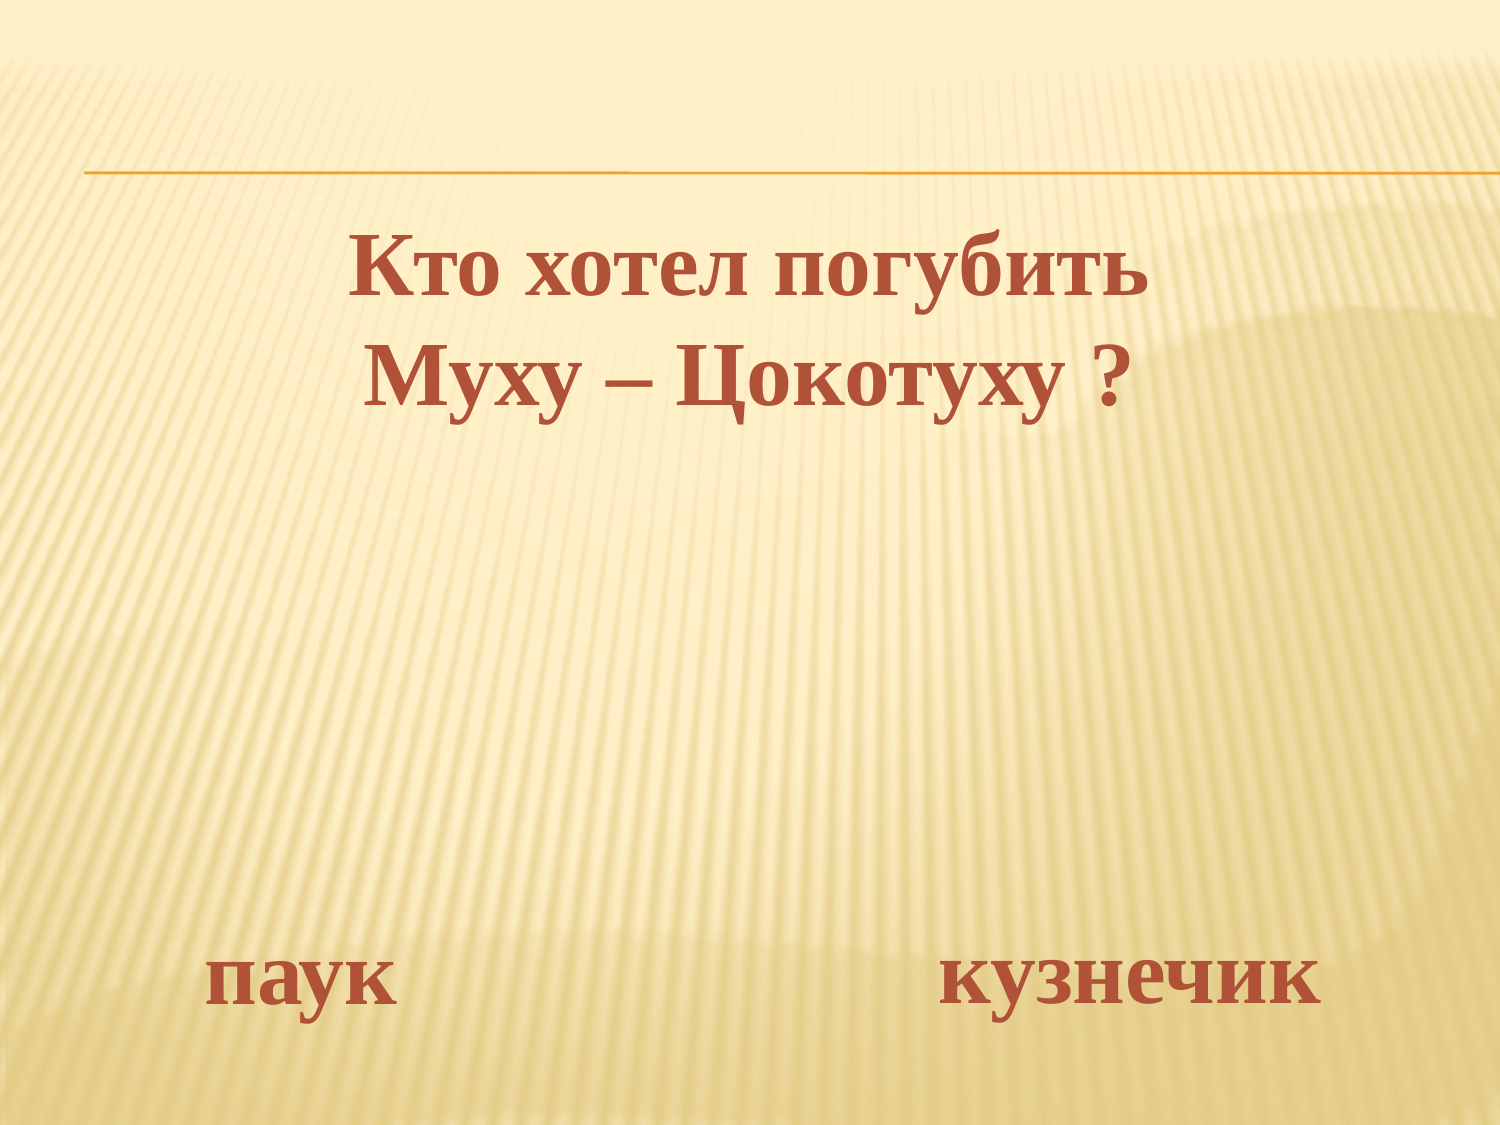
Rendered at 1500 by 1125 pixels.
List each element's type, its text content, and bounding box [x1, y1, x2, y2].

text_box кузнечик [923, 904, 1337, 1029]
text_box паук [159, 884, 413, 1035]
text_box Кто хотел погубить Муху – Цокотуху ? [223, 196, 1277, 431]
